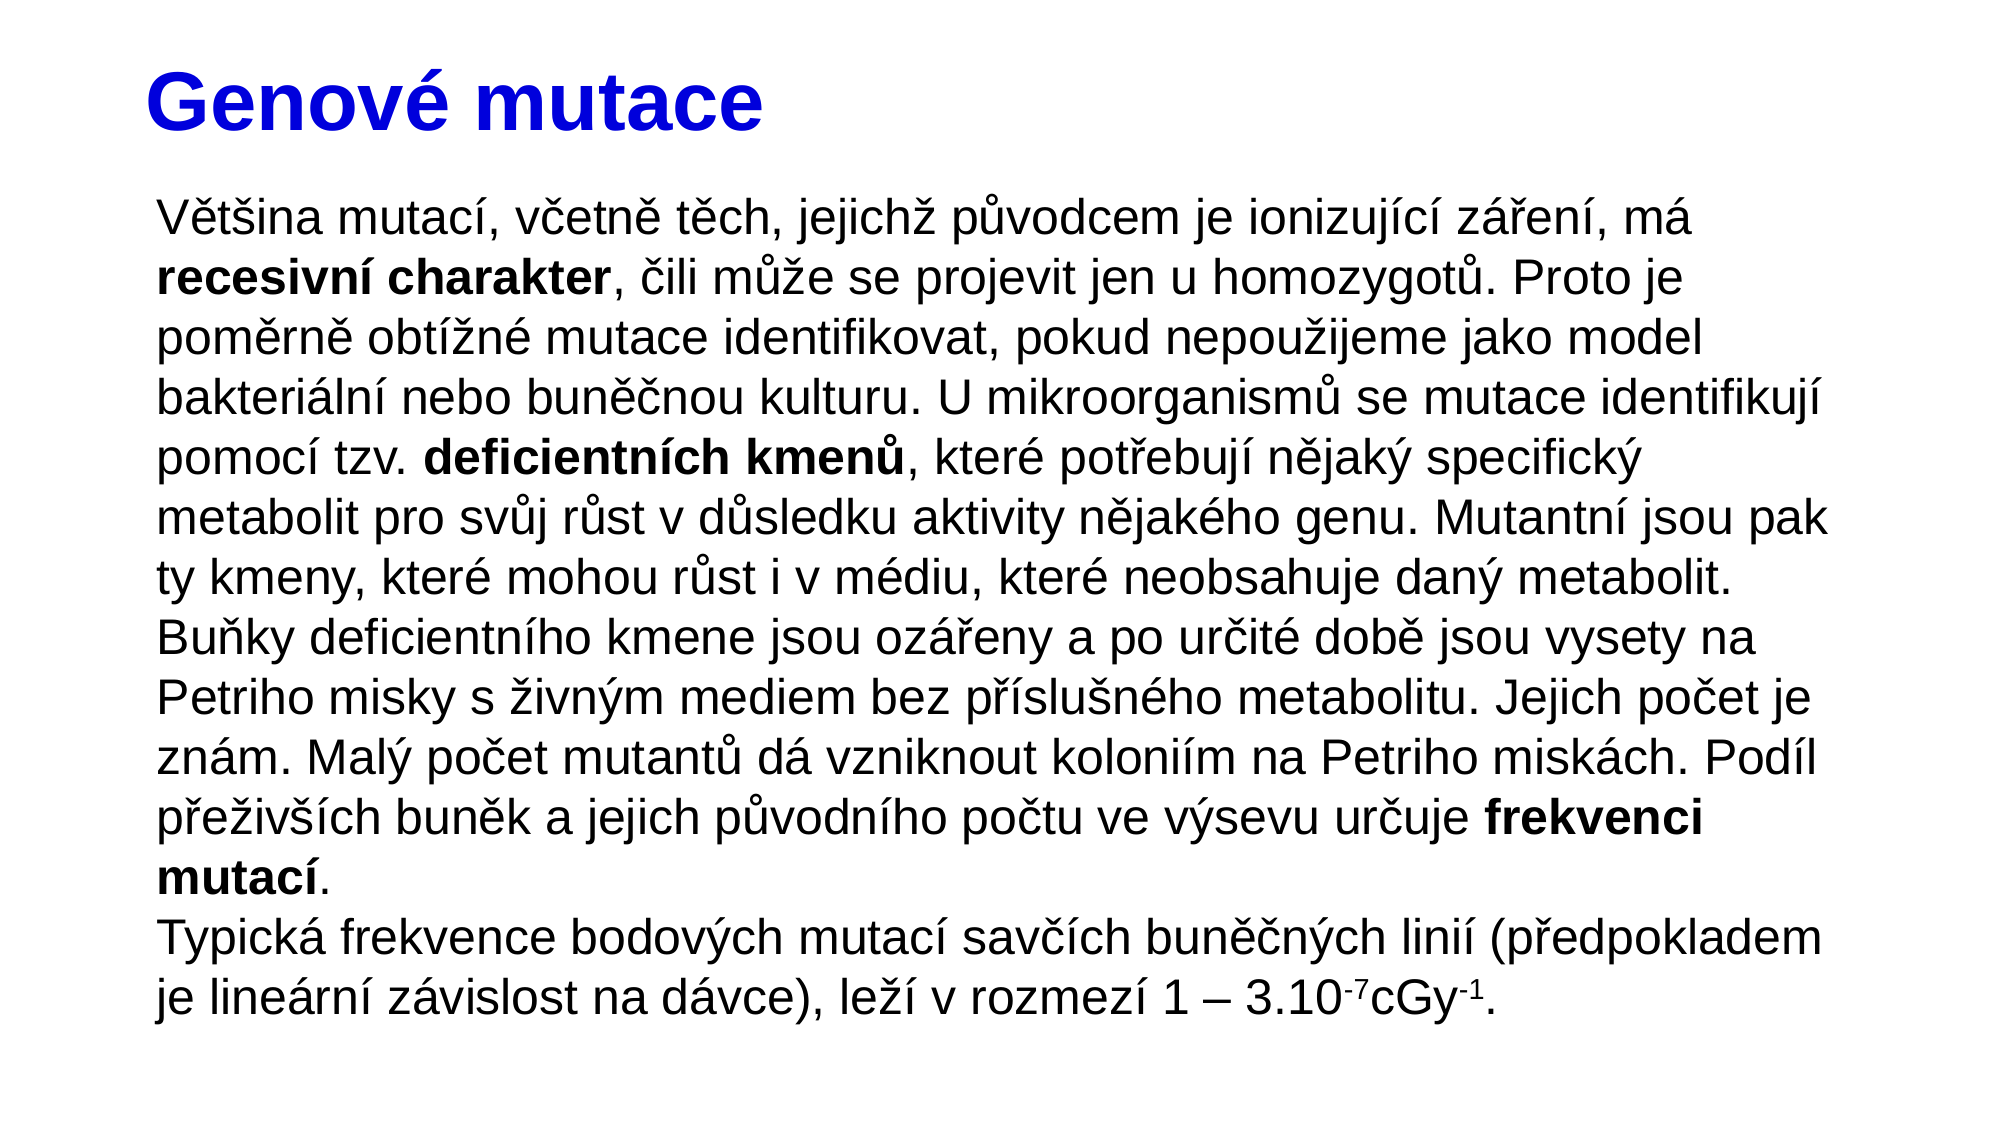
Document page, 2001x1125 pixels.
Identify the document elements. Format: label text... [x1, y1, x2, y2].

list Většina mutací, včetně těch, jejichž původcem je ionizující záření, má recesivní charakter, čili může se projevit jen u homozygotů. Proto je poměrně obtížné mutace identifikovat, pokud nepoužijeme jako model bakteriální nebo buněčnou kulturu. U mikroorganismů se mutace identifikují pomocí tzv. deficientních kmenů, které potřebují nějaký specifický metabolit pro svůj růst v důsledku aktivity nějakého genu. Mutantní jsou pak ty kmeny, které mohou růst i v médiu, které neobsahuje daný metabolit. Buňky deficientního kmene jsou ozářeny a po určité době jsou vysety na Petriho misky s živným mediem bez příslušného metabolitu. Jejich počet je znám. Malý počet mutantů dá vzniknout koloniím na Petriho miskách. Podíl přeživších buněk a jejich původního počtu ve výsevu určuje frekvenci mutací. Typická frekvence bodových mutací savčích buněčných linií (předpokladem je lineární závislost na dávce), leží v rozmezí 1 – 3.10-7cGy-1. [156, 184, 1838, 1094]
title Genové mutace [145, 64, 856, 192]
